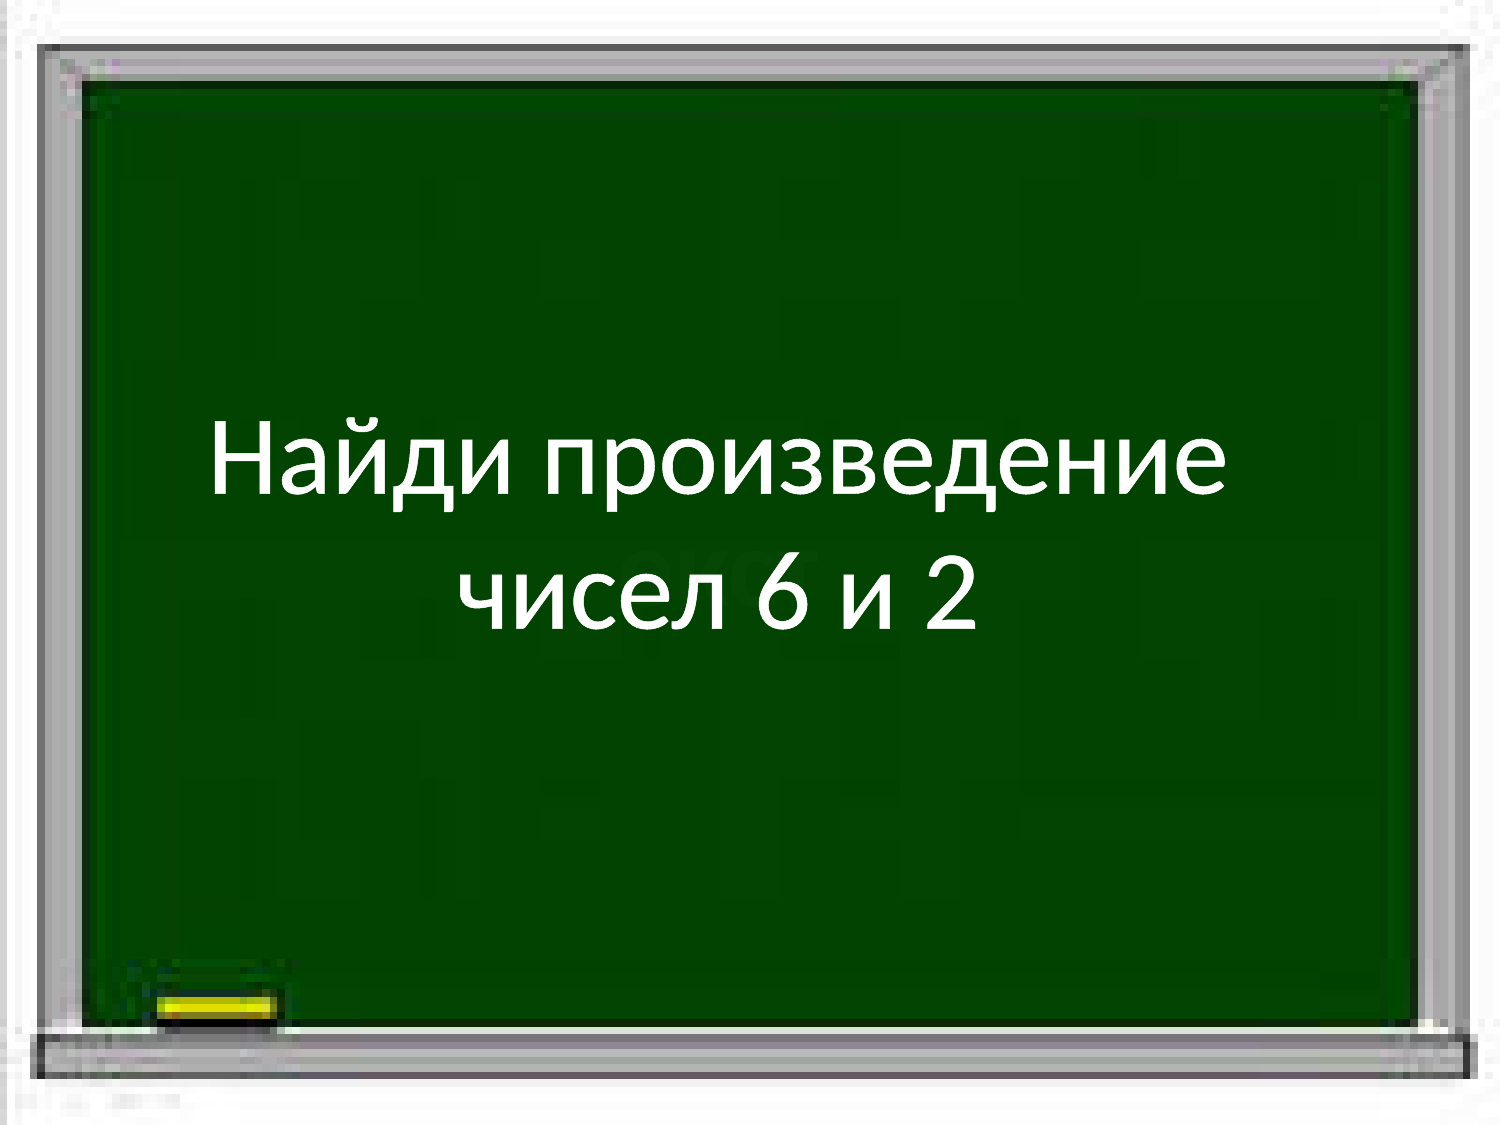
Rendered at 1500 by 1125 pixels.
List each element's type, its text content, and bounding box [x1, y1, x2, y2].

picture [0, 0, 1500, 1125]
text_box Найди произведение чисел 6 и 2 [146, 373, 1290, 659]
